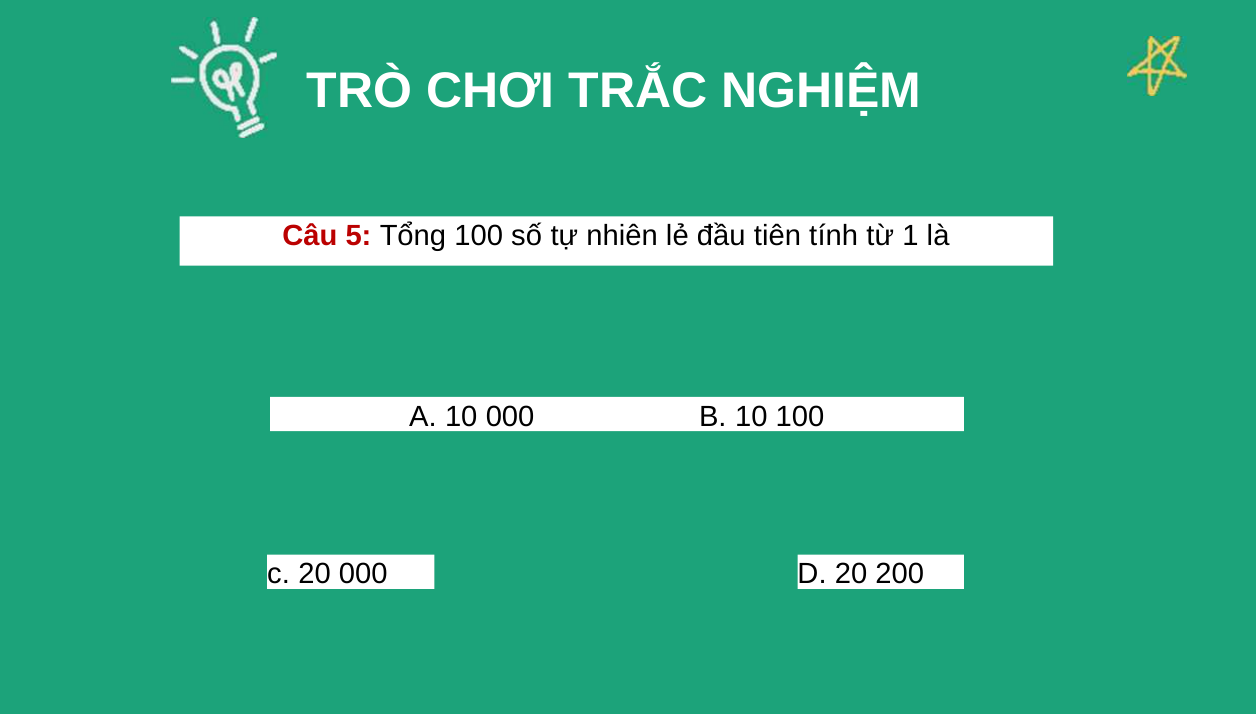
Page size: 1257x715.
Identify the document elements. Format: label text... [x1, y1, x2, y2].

text_box D. 20 200 [797, 554, 964, 589]
text_box A. 10 000 B. 10 100 [270, 396, 964, 432]
text_box Câu 5: Tổng 100 số tự nhiên lẻ đầu tiên tính từ 1 là [179, 216, 1054, 266]
picture [170, 16, 277, 138]
text_box TRÒ CHƠI TRẮC NGHIỆM [306, 57, 950, 122]
picture [1127, 36, 1187, 96]
text_box c. 20 000 [267, 554, 435, 589]
